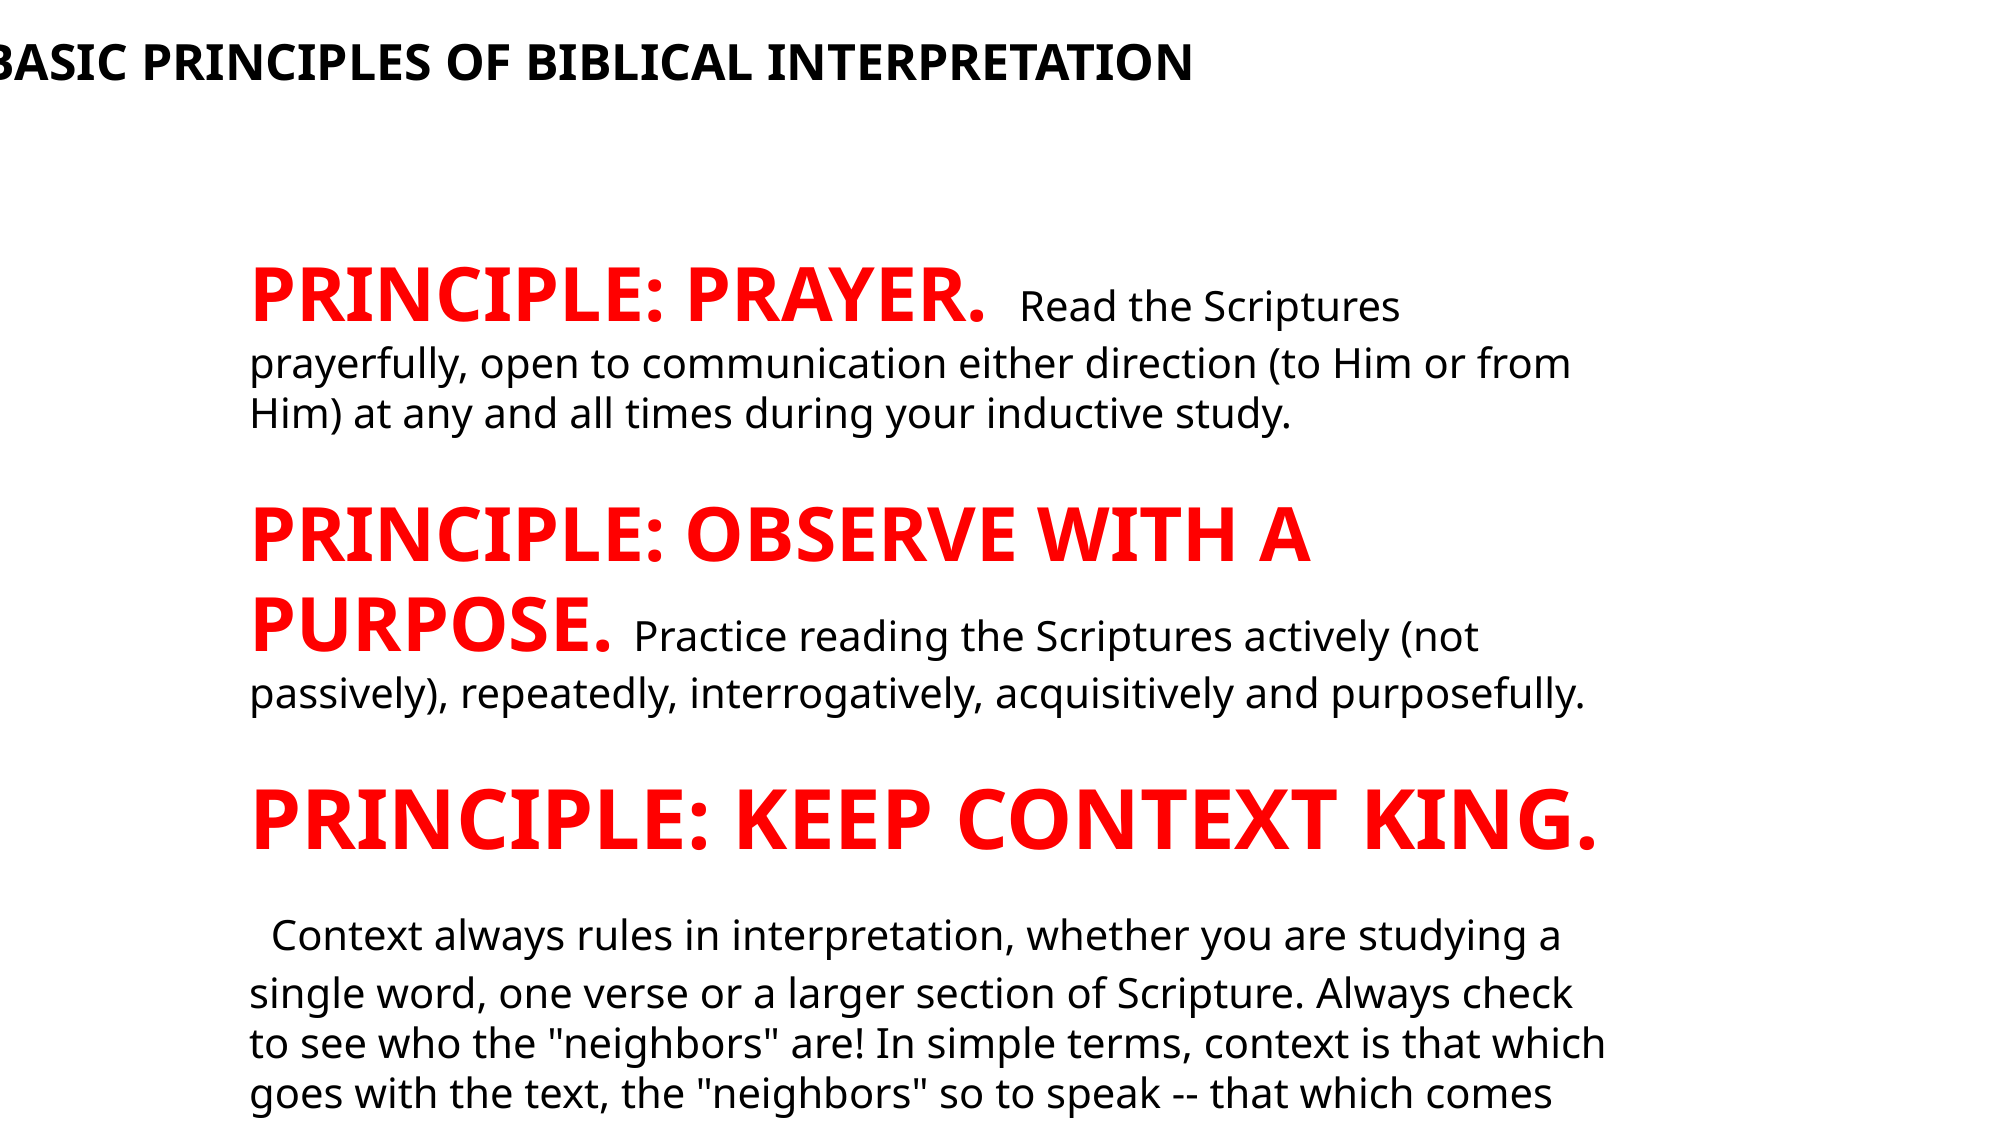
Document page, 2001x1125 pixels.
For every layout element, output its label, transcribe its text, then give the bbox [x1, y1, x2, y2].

text_box BASIC PRINCIPLES OF BIBLICAL INTERPRETATION [0, 22, 1211, 98]
text_box PRINCIPLE: PRAYER. Read the Scriptures prayerfully, open to communication either direction (to Him or from Him) at any and all times during your inductive study. PRINCIPLE: OBSERVE WITH A PURPOSE. Practice reading the Scriptures actively (not passively), repeatedly, interrogatively, acquisitively and purposefully. PRINCIPLE: KEEP CONTEXT KING. Context always rules in interpretation, whether you are studying a single word, one verse or a larger section of Scripture. Always check to see who the "neighbors" are! In simple terms, context is that which goes with the text, the "neighbors" so to speak -- that which comes before and after. [234, 239, 1635, 1125]
